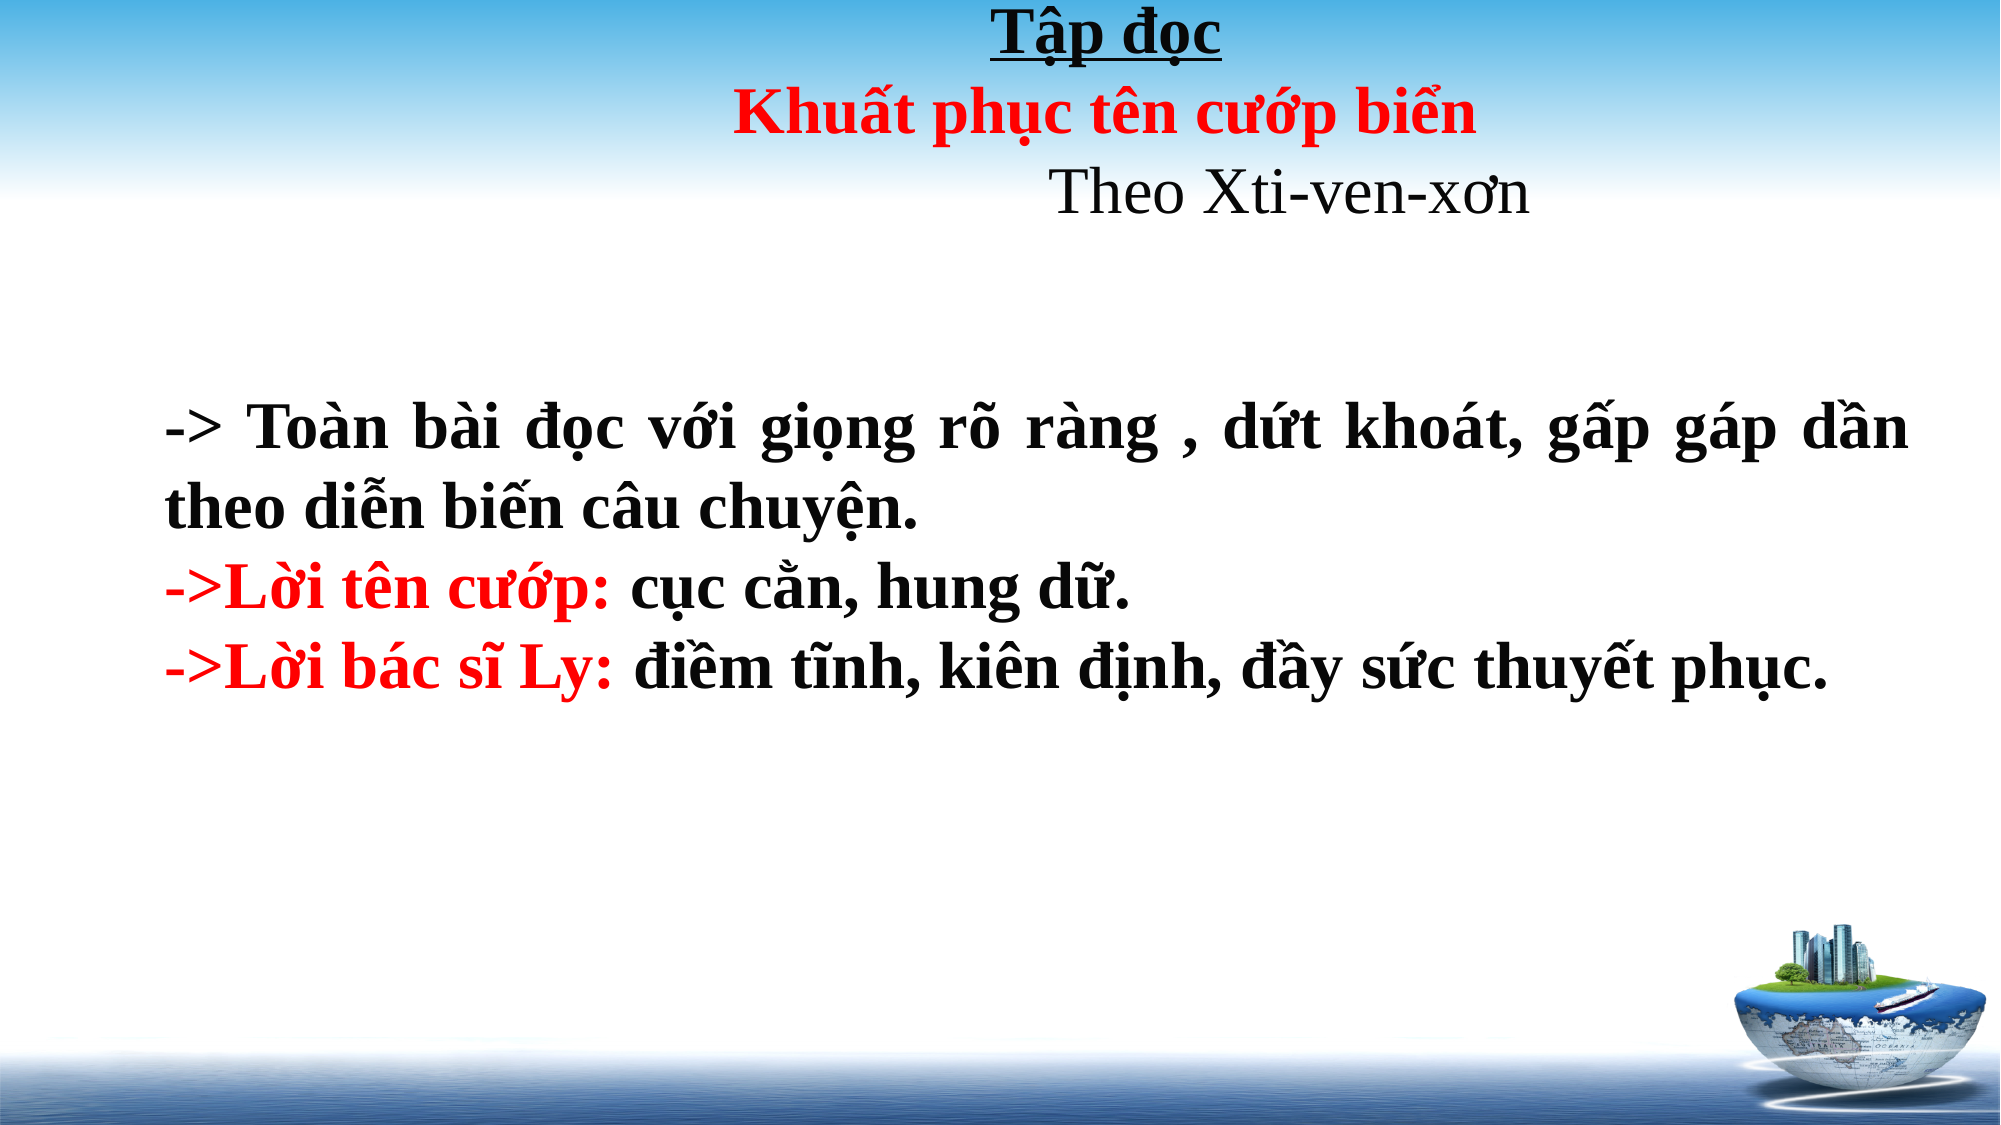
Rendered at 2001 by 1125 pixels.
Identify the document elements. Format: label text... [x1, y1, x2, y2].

picture [0, 920, 2001, 1125]
text_box -> Toàn bài đọc với giọng rõ ràng , dứt khoát, gấp gáp dần theo diễn biến câu chuyện. ->Lời tên cướp: cục cằn, hung dữ. ->Lời bác sĩ Ly: điềm tĩnh, kiên định, đầy sức thuyết phục. [150, 374, 1927, 710]
text_box Tập đọc Khuất phục tên cướp biển Theo Xti-ven-xơn [637, 0, 1575, 235]
